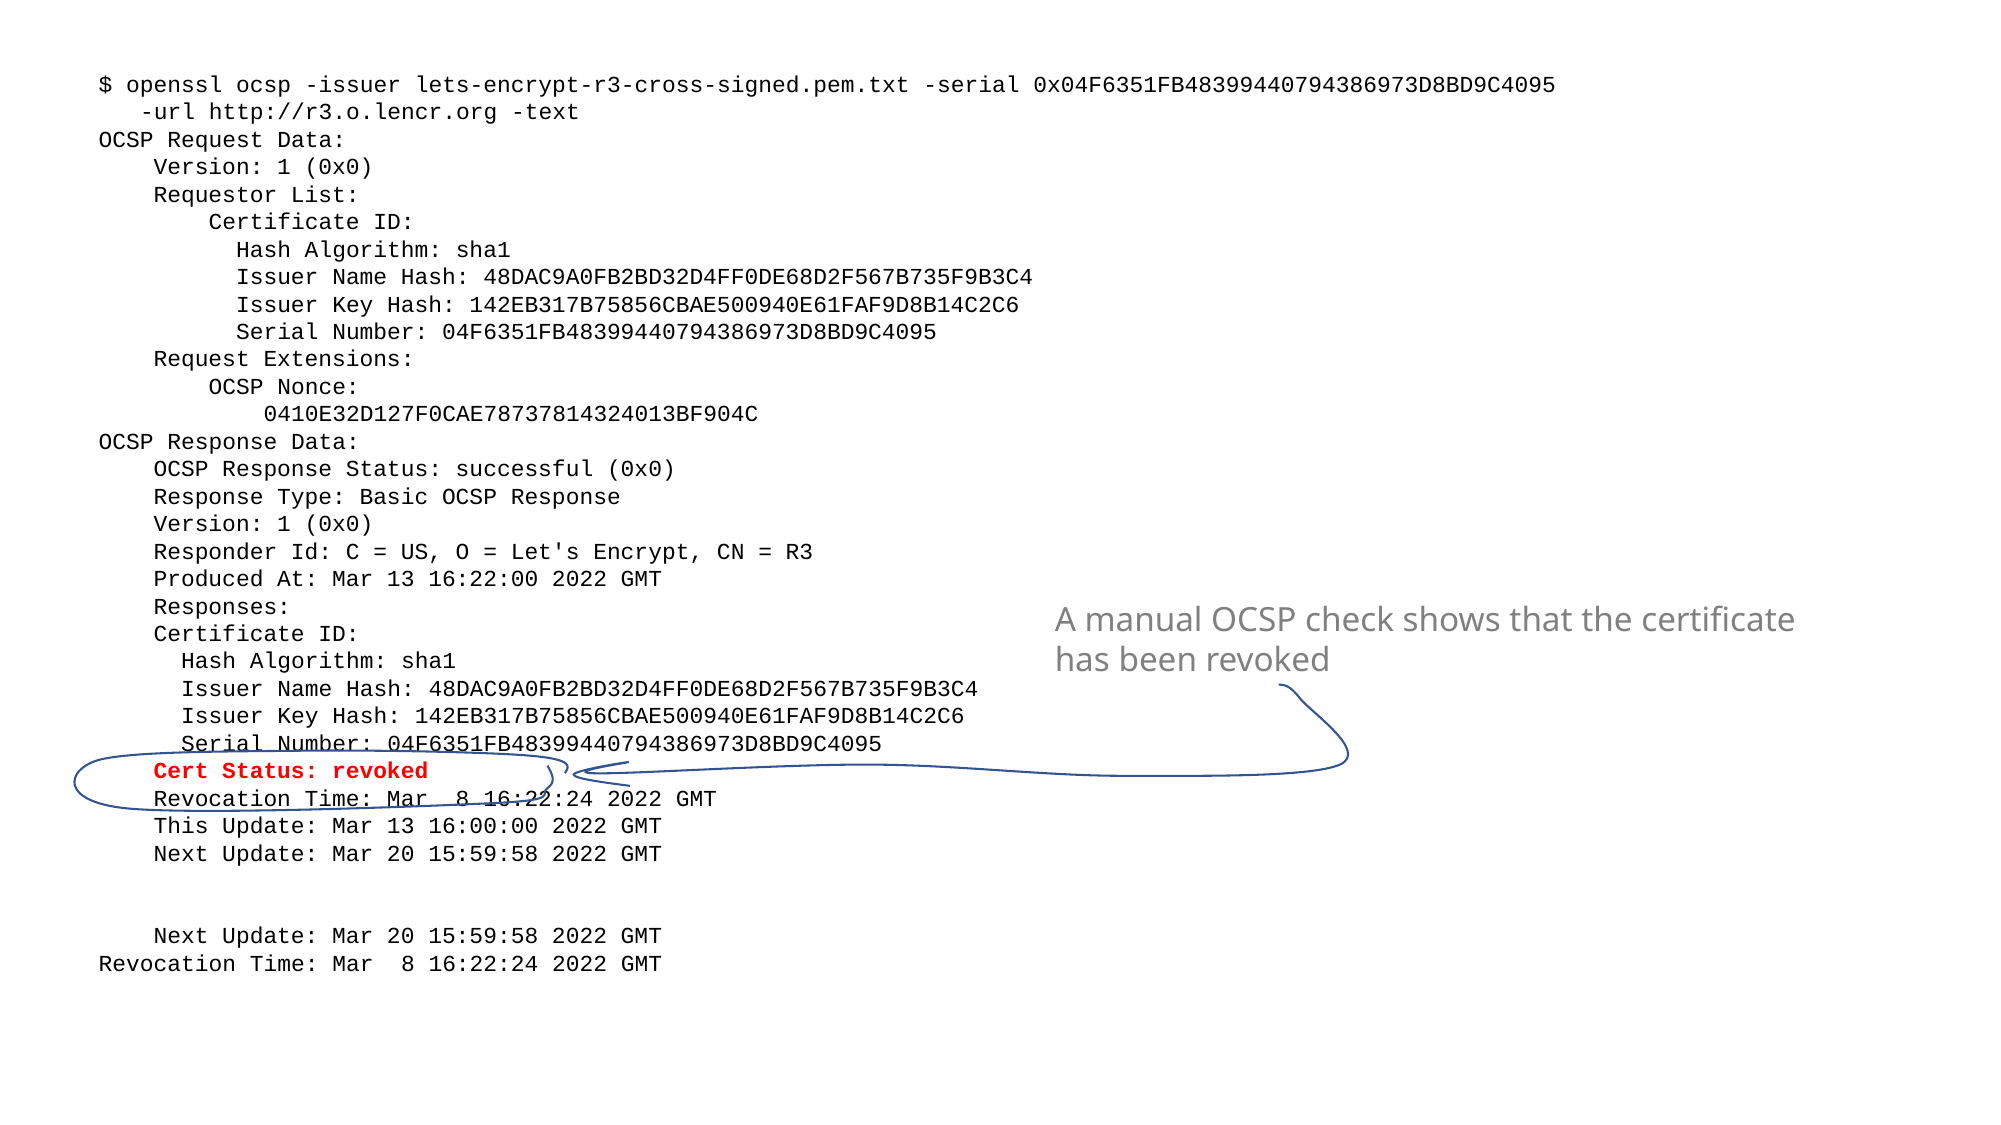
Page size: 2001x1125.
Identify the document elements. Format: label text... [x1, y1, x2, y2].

text_box A manual OCSP check shows that the certificate has been revoked [1039, 590, 1865, 686]
text_box $ openssl ocsp -issuer lets-encrypt-r3-cross-signed.pem.txt -serial 0x04F6351FB48399440794386973D8BD9C4095 -url http://r3.o.lencr.org -text OCSP Request Data: Version: 1 (0x0) Requestor List: Certificate ID: Hash Algorithm: sha1 Issuer Name Hash: 48DAC9A0FB2BD32D4FF0DE68D2F567B735F9B3C4 Issuer Key Hash: 142EB317B75856CBAE500940E61FAF9D8B14C2C6 Serial Number: 04F6351FB48399440794386973D8BD9C4095 Request Extensions: OCSP Nonce: 0410E32D127F0CAE78737814324013BF904C OCSP Response Data: OCSP Response Status: successful (0x0) Response Type: Basic OCSP Response Version: 1 (0x0) Responder Id: C = US, O = Let's Encrypt, CN = R3 Produced At: Mar 13 16:22:00 2022 GMT Responses: Certificate ID: Hash Algorithm: sha1 Issuer Name Hash: 48DAC9A0FB2BD32D4FF0DE68D2F567B735F9B3C4 Issuer Key Hash: 142EB317B75856CBAE500940E61FAF9D8B14C2C6 Serial Number: 04F6351FB48399440794386973D8BD9C4095 Cert Status: revoked Revocation Time: Mar 8 16:22:24 2022 GMT This Update: Mar 13 16:00:00 2022 GMT Next Update: Mar 20 15:59:58 2022 GMT Next Update: Mar 20 15:59:58 2022 GMT Revocation Time: Mar 8 16:22:24 2022 GMT [83, 62, 1572, 1018]
text_box [572, 683, 1350, 787]
text_box [73, 749, 569, 812]
